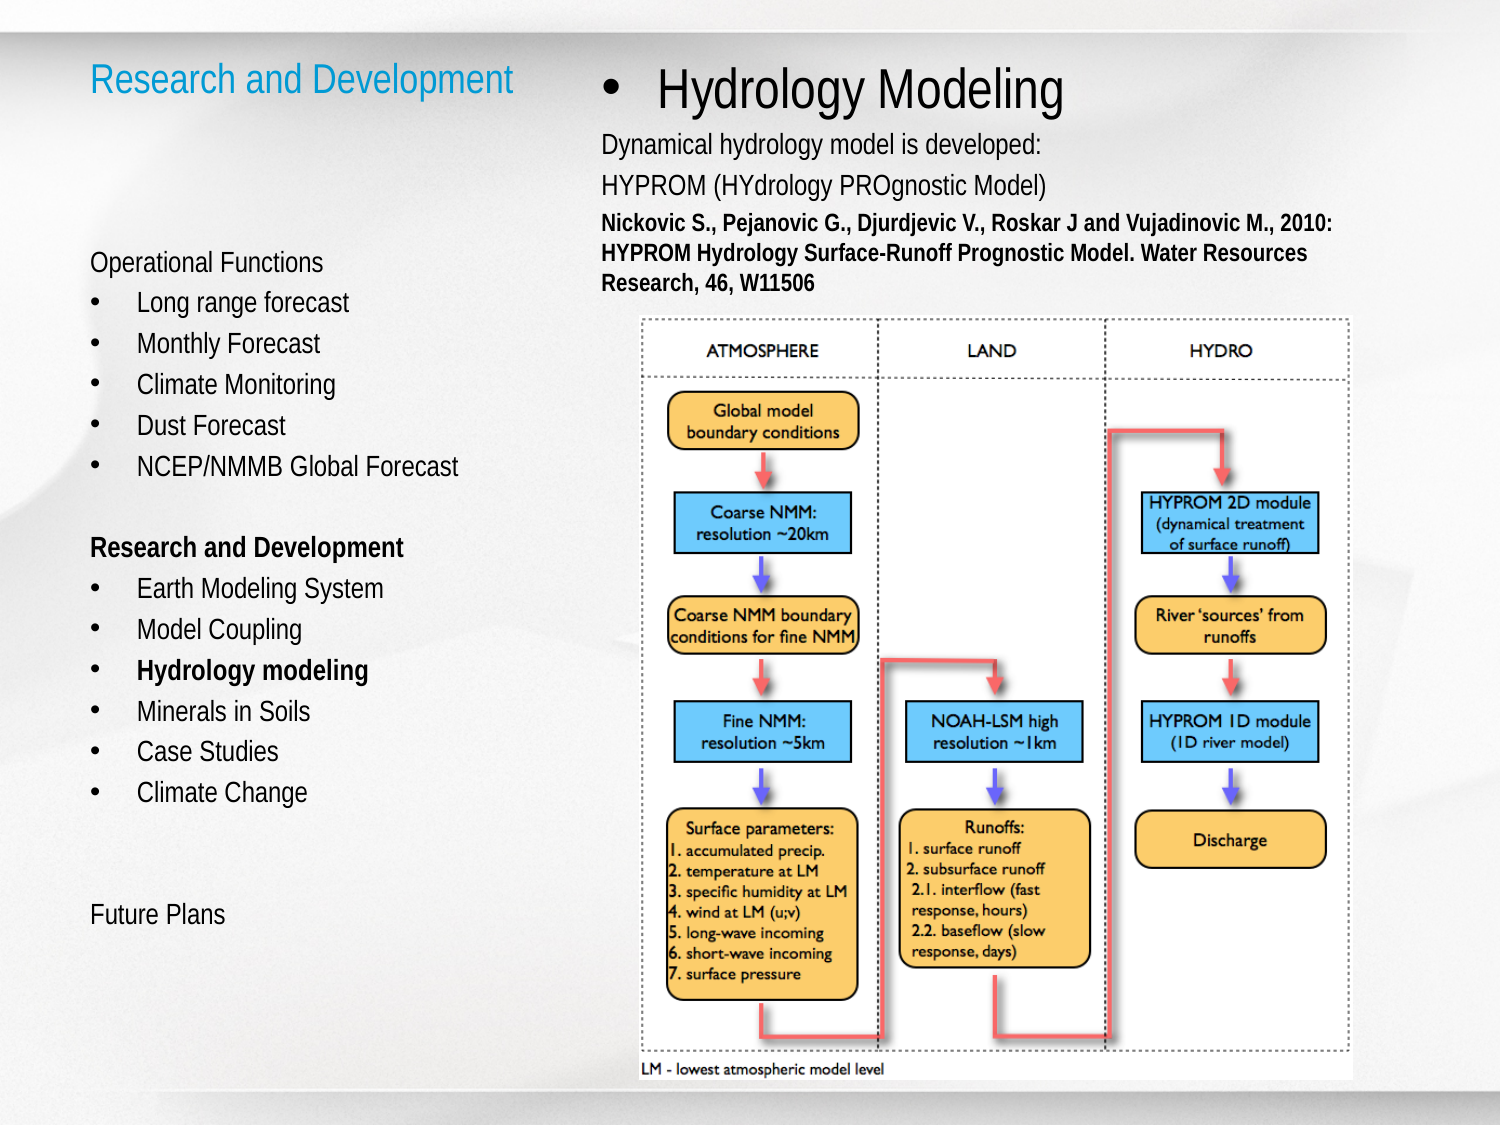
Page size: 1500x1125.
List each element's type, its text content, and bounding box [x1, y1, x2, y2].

title Research and Development [75, 44, 569, 235]
picture [0, 0, 1500, 1125]
list Operational Functions Long range forecast Monthly Forecast Climate Monitoring Dust Forecast NCEP/NMMB Global Forecast Research and Development Earth Modeling System Model Coupling Hydrology modeling Minerals in Soils Case Studies Climate Change Future Plans [75, 235, 569, 1005]
list Hydrology Modeling Dynamical hydrology model is developed: HYPROM (HYdrology PROgnostic Model) Nickovic S., Pejanovic G., Djurdjevic V., Roskar J and Vujadinovic M., 2010: HYPROM Hydrology Surface-Runoff Prognostic Model. Water Resources Research, 46, W11506 [586, 44, 1425, 1053]
